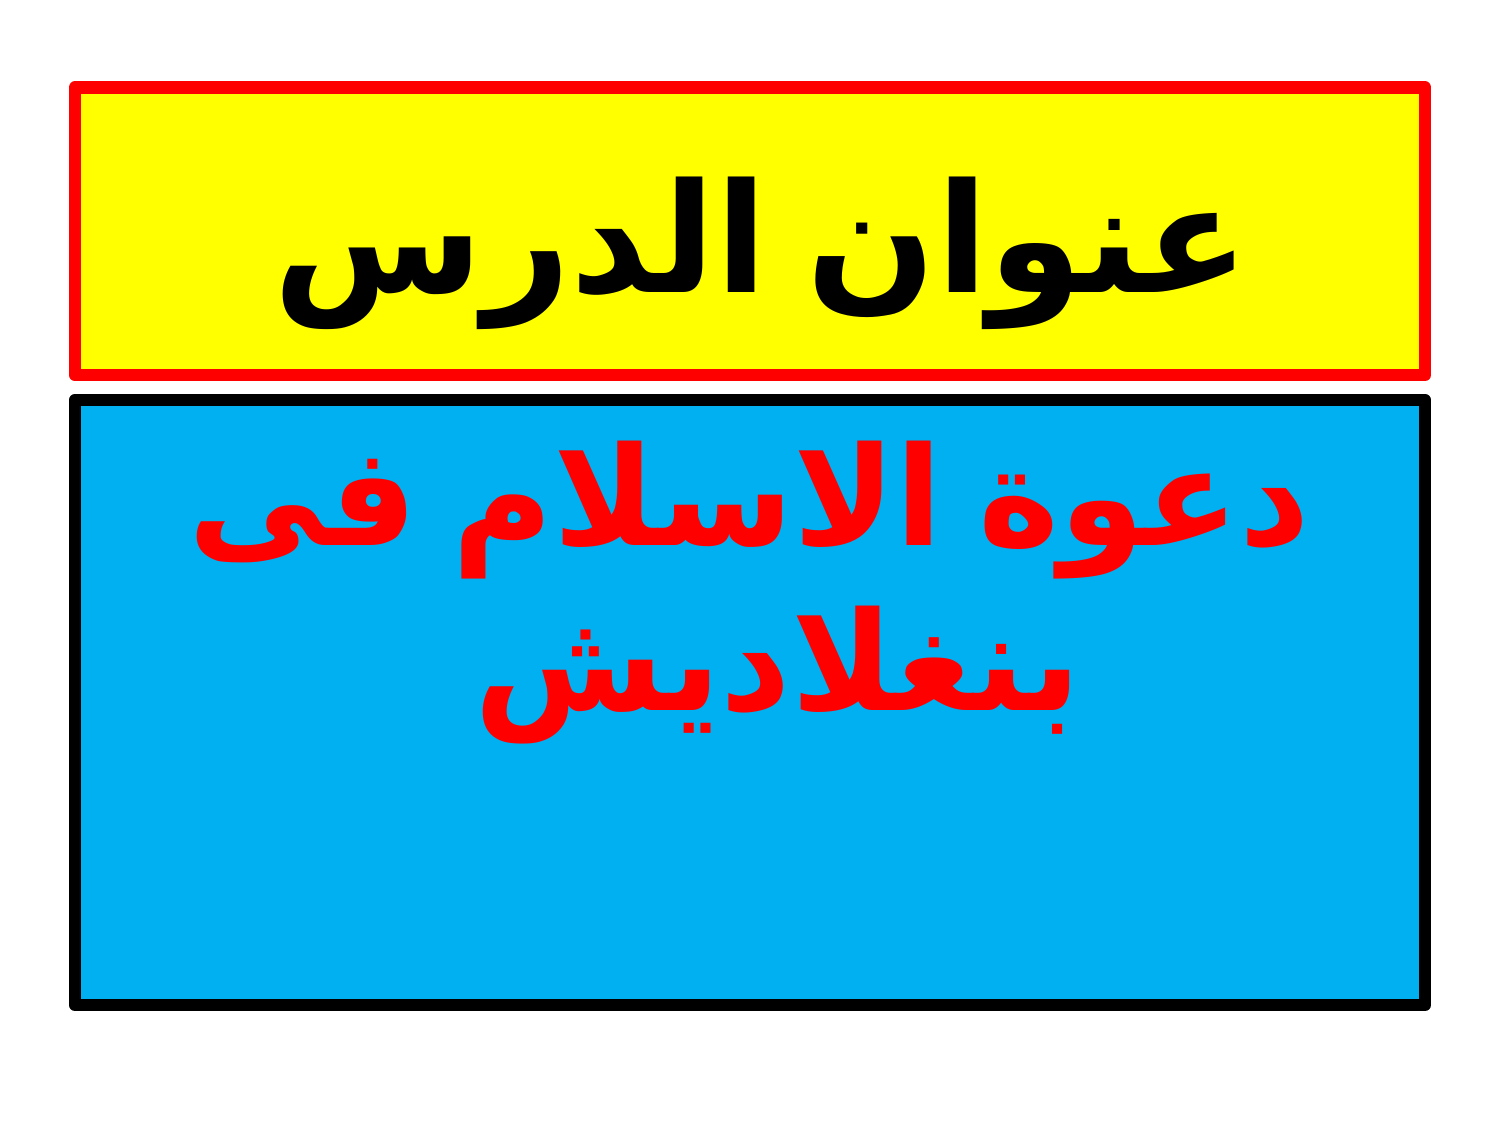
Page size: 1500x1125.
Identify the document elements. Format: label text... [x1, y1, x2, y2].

list دعوة الاسلام فى بنغلاديش [75, 399, 1425, 1005]
title عنوان الدرس [75, 87, 1425, 375]
